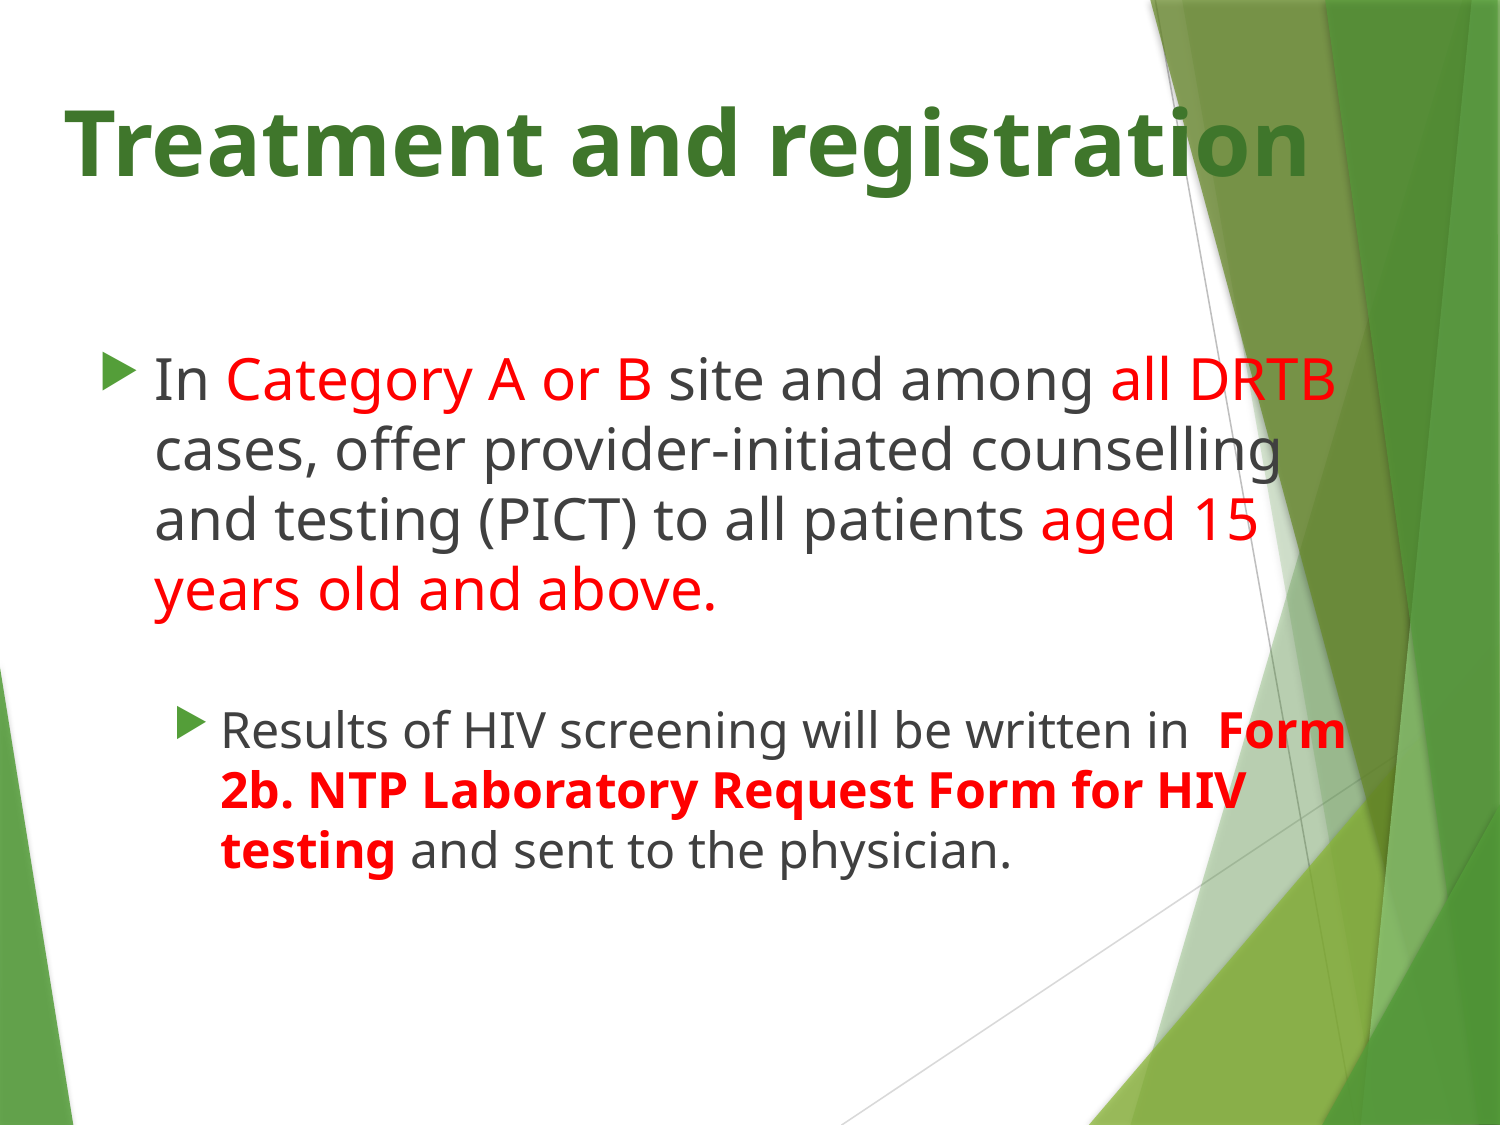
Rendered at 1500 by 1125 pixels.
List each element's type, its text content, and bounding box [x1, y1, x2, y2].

title Treatment and registration [48, 77, 1349, 188]
list In Category A or B site and among all DRTB cases, offer provider-initiated counselling and testing (PICT) to all patients aged 15 years old and above. Results of HIV screening will be written in Form 2b. NTP Laboratory Request Form for HIV testing and sent to the physician. [83, 334, 1384, 901]
